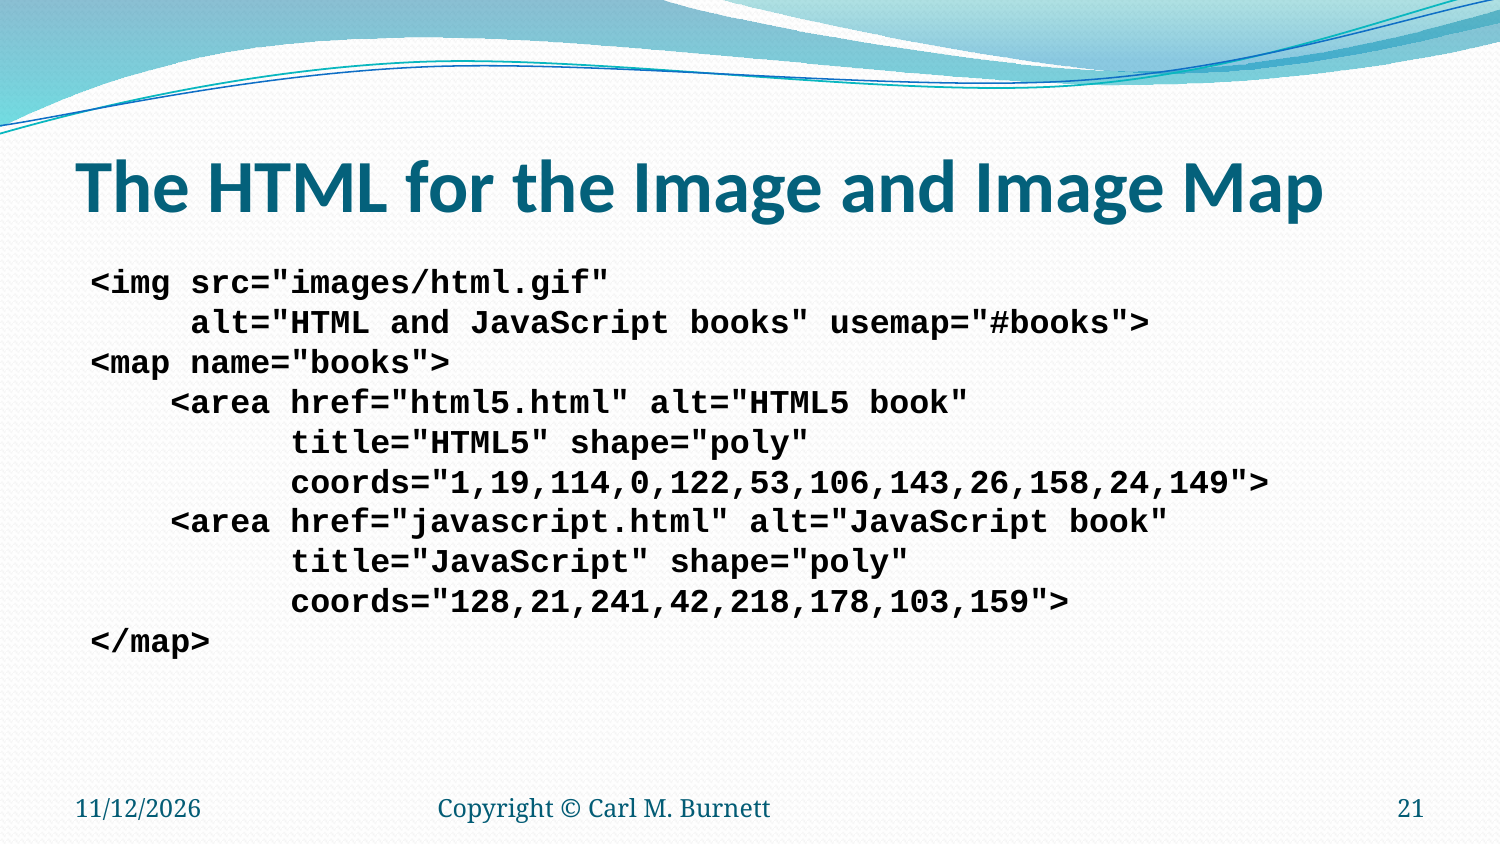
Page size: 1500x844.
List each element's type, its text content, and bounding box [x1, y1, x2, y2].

text_box <img src="images/html.gif" alt="HTML and JavaScript books" usemap="#books"> <map name="books"> <area href="html5.html" alt="HTML5 book" title="HTML5" shape="poly" coords="1,19,114,0,122,53,106,143,26,158,24,149"> <area href="javascript.html" alt="JavaScript book" title="JavaScript" shape="poly" coords="128,21,241,42,218,178,103,159"> </map> [75, 252, 1335, 667]
title The HTML for the Image and Image Map [75, 86, 1425, 228]
footer Copyright © Carl M. Burnett [437, 782, 988, 827]
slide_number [75, 782, 425, 827]
slide_number 21 [1299, 782, 1425, 827]
